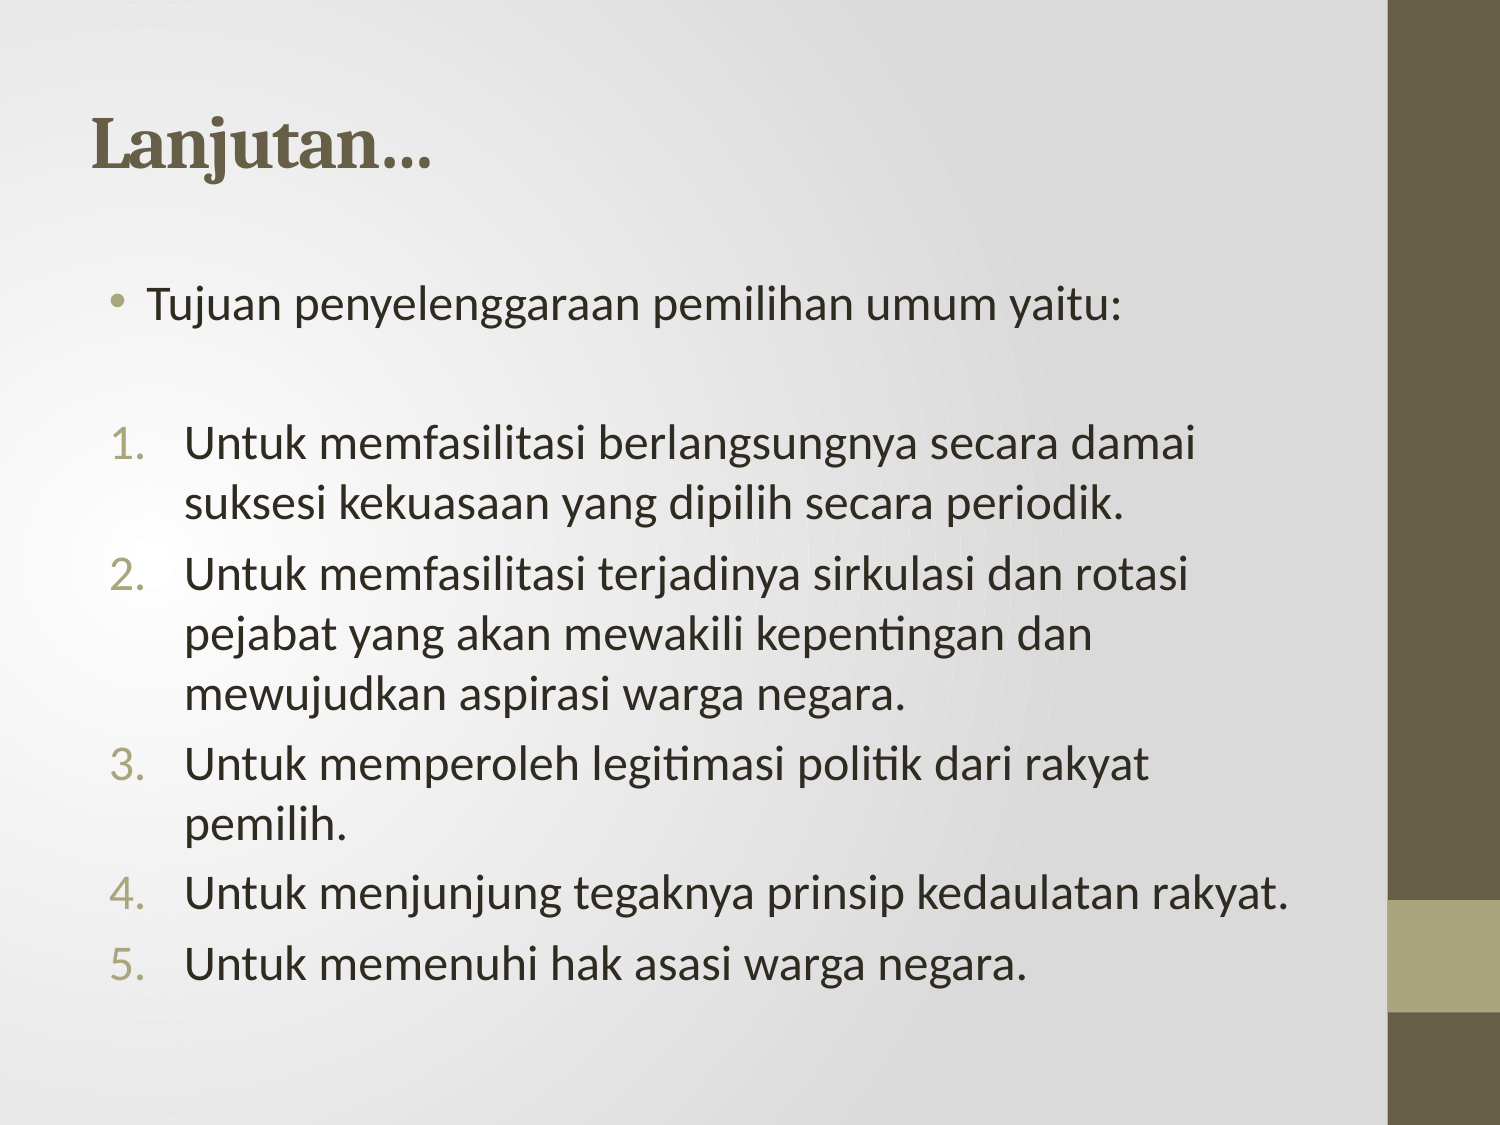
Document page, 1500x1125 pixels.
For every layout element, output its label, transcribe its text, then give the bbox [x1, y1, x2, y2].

title Lanjutan… [75, 45, 1325, 233]
list Tujuan penyelenggaraan pemilihan umum yaitu: Untuk memfasilitasi berlangsungnya secara damai suksesi kekuasaan yang dipilih secara periodik. Untuk memfasilitasi terjadinya sirkulasi dan rotasi pejabat yang akan mewakili kepentingan dan mewujudkan aspirasi warga negara. Untuk memperoleh legitimasi politik dari rakyat pemilih. Untuk menjunjung tegaknya prinsip kedaulatan rakyat. Untuk memenuhi hak asasi warga negara. [75, 262, 1325, 1050]
